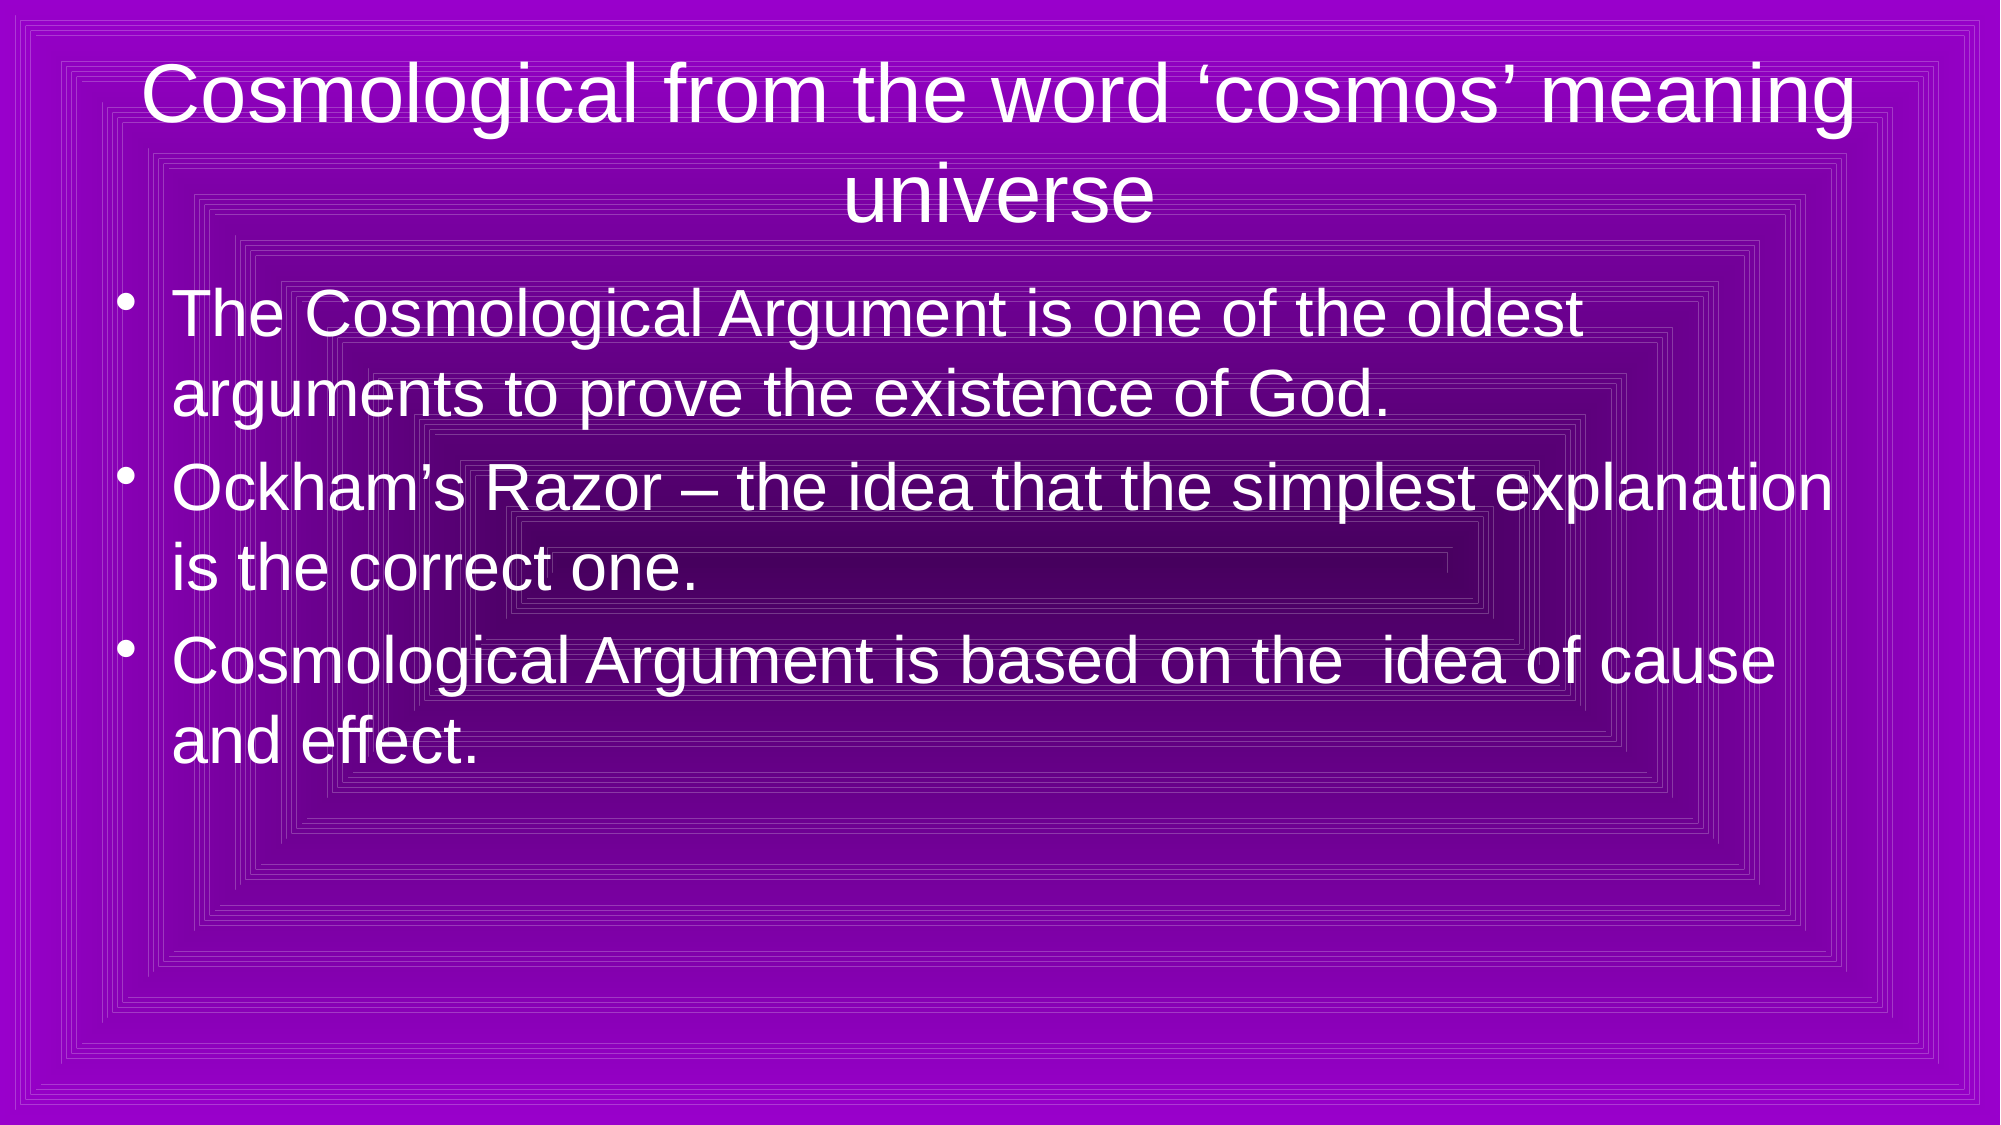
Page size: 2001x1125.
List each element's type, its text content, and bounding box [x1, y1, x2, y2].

title Cosmological from the word ‘cosmos’ meaning universe [99, 45, 1900, 233]
list The Cosmological Argument is one of the oldest arguments to prove the existence of God. Ockham’s Razor – the idea that the simplest explanation is the correct one. Cosmological Argument is based on the idea of cause and effect. [99, 262, 1900, 1005]
